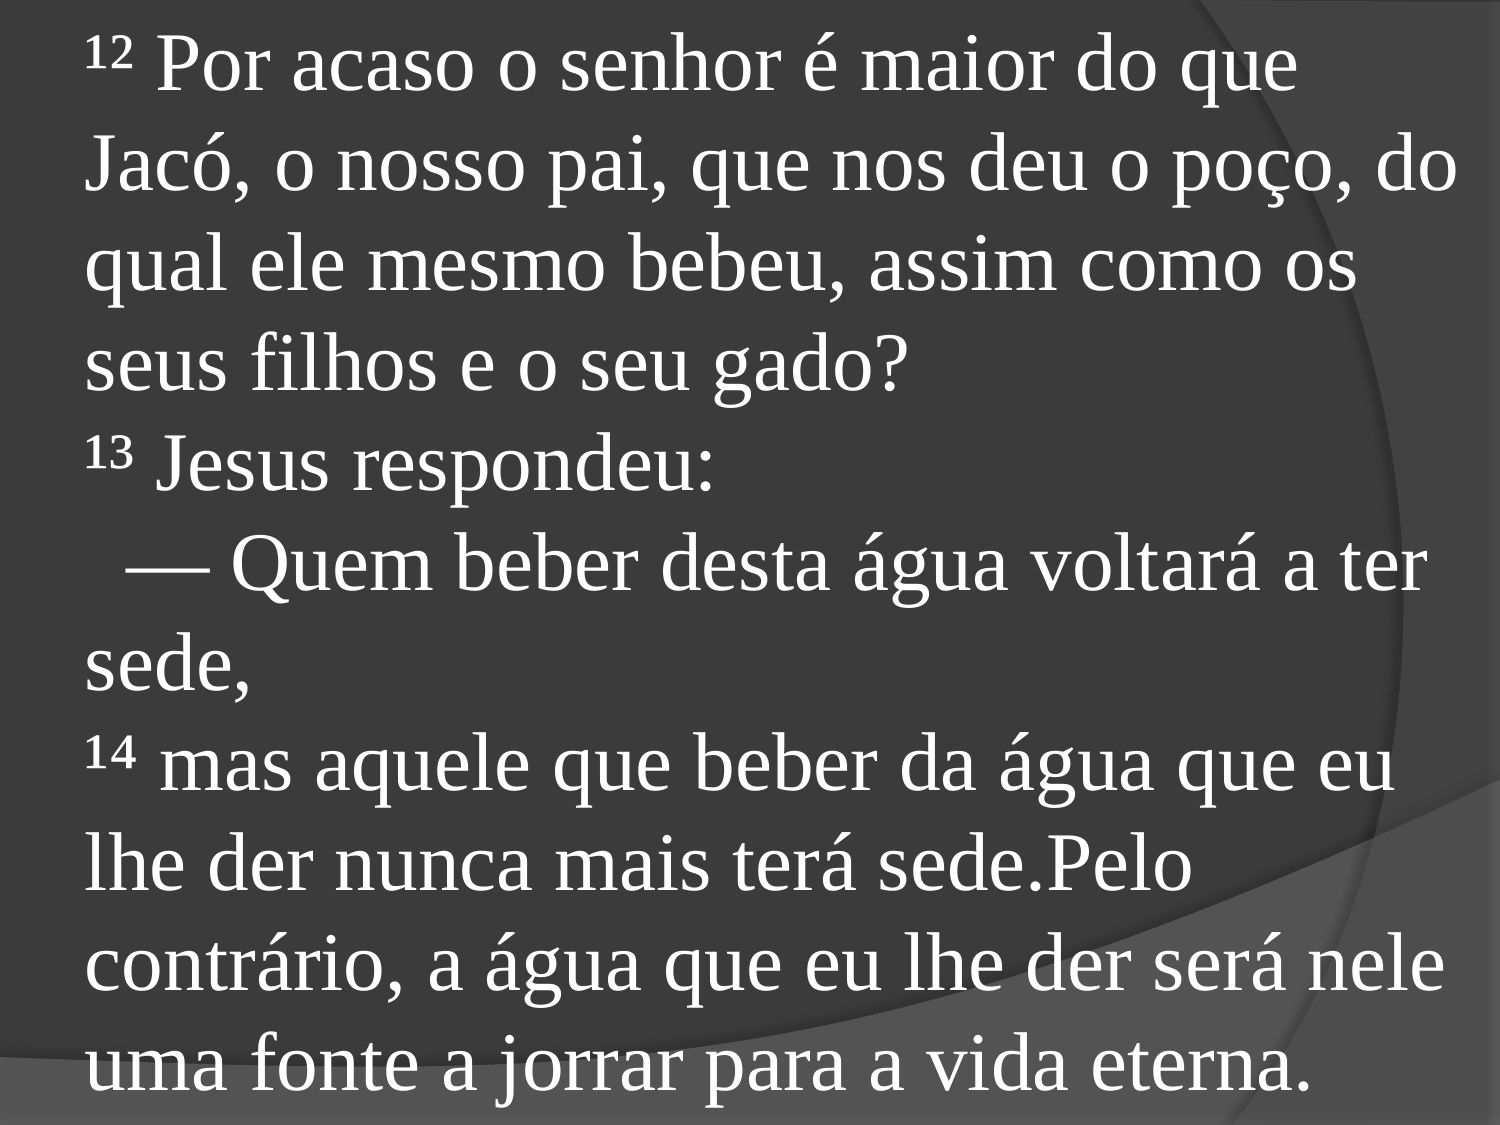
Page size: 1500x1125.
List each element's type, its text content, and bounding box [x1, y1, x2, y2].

text_box ¹² Por acaso o senhor é maior do que Jacó, o nosso pai, que nos deu o poço, do qual ele mesmo bebeu, assim como os seus filhos e o seu gado? ¹³ Jesus respondeu: — Quem beber desta água voltará a ter sede, ¹⁴ mas aquele que beber da água que eu lhe der nunca mais terá sede.Pelo contrário, a água que eu lhe der será nele uma fonte a jorrar para a vida eterna. [70, 0, 1500, 1125]
